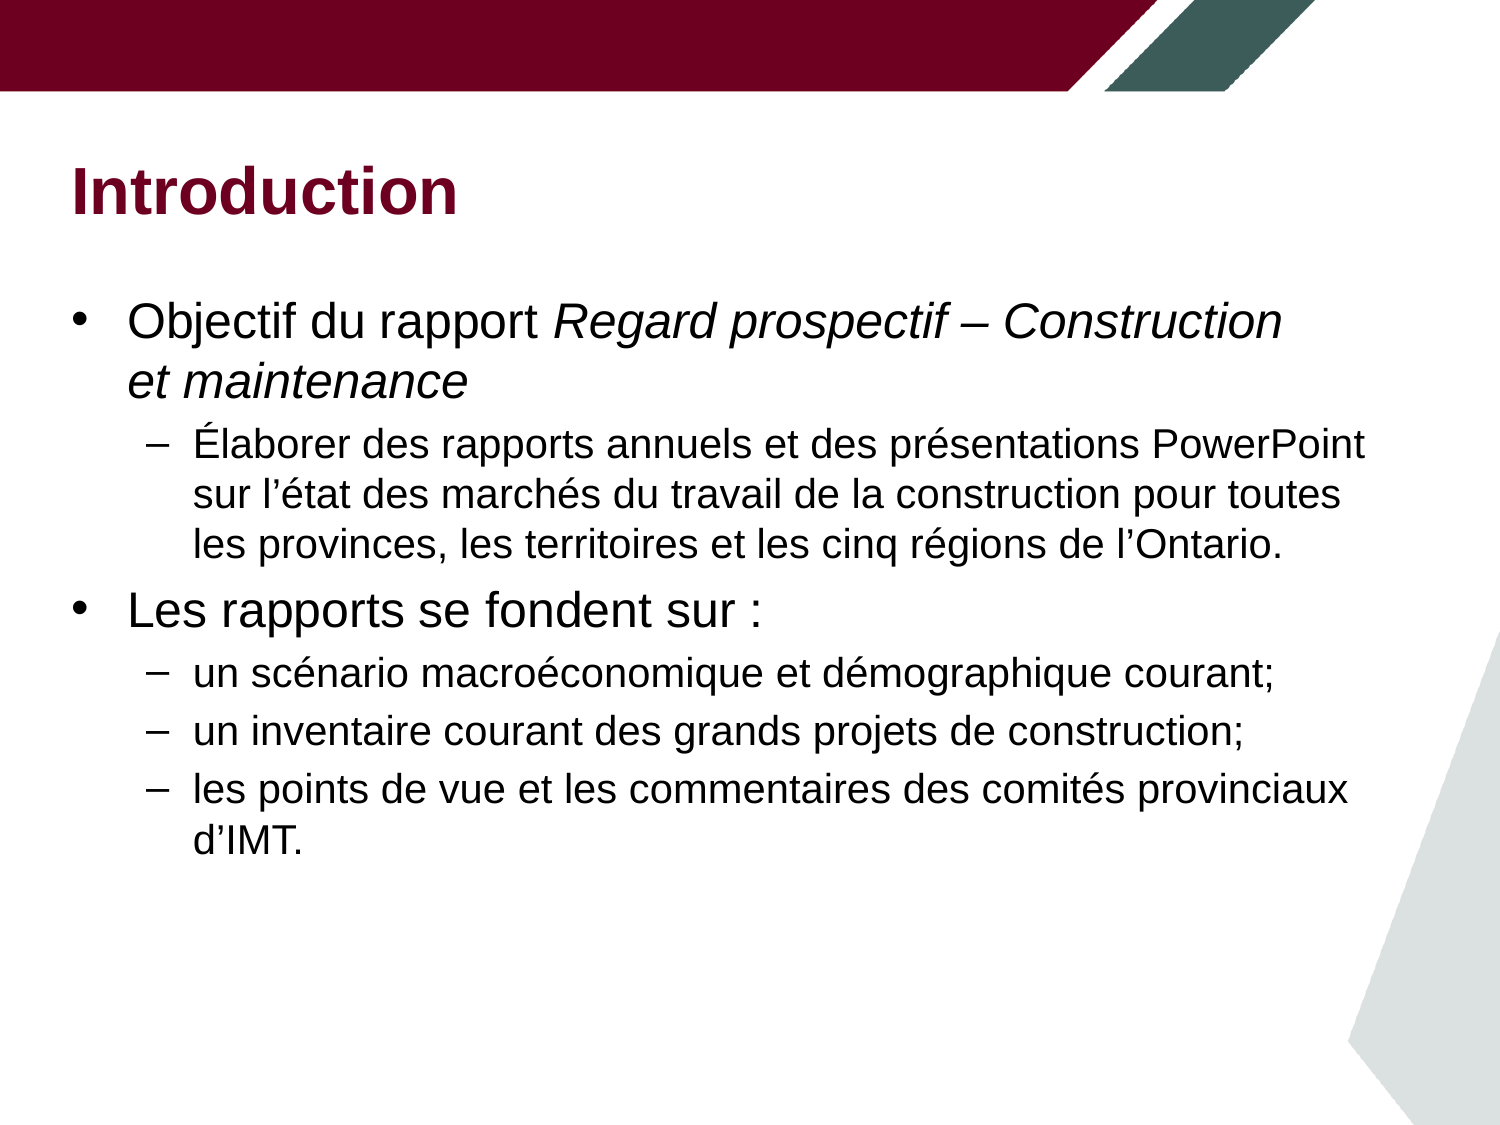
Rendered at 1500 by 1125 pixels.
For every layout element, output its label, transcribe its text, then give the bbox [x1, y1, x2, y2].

title Introduction [56, 93, 1407, 281]
list Objectif du rapport Regard prospectif – Construction et maintenance Élaborer des rapports annuels et des présentations PowerPoint sur l’état des marchés du travail de la construction pour toutes les provinces, les territoires et les cinq régions de l’Ontario. Les rapports se fondent sur : un scénario macroéconomique et démographique courant; un inventaire courant des grands projets de construction; les points de vue et les commentaires des comités provinciaux d’IMT. [56, 281, 1407, 1024]
picture [0, 0, 1500, 1125]
